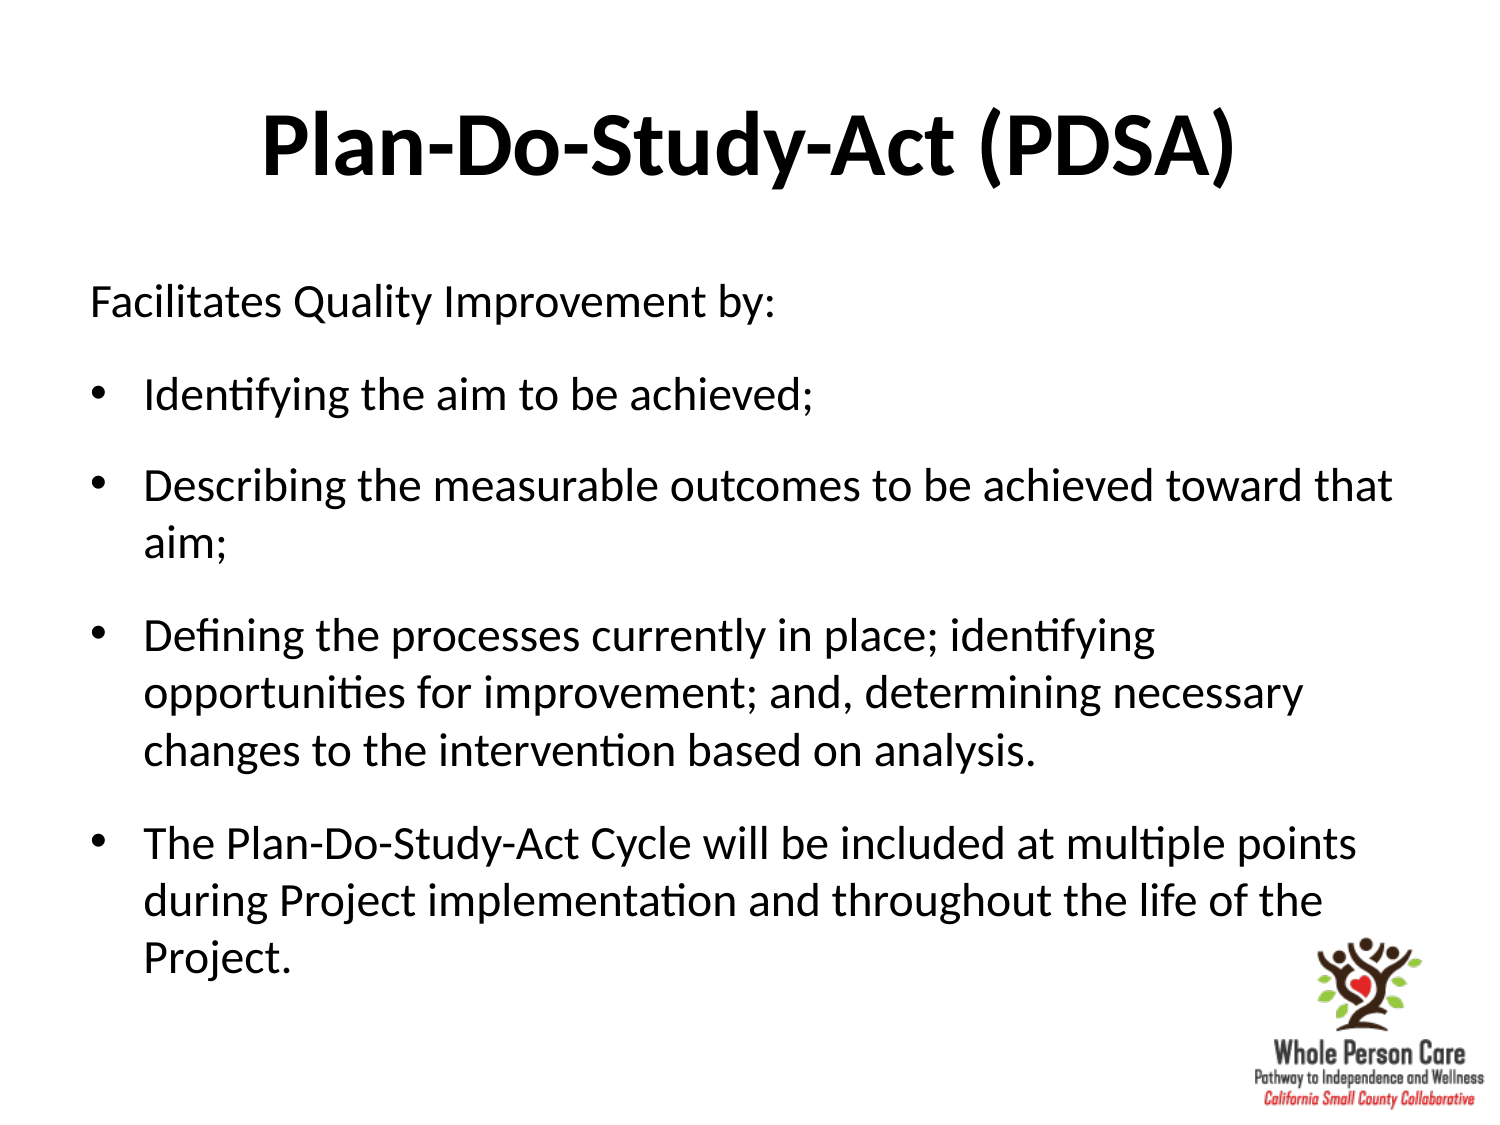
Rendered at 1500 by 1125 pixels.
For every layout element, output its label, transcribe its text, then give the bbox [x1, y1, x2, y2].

list Facilitates Quality Improvement by: Identifying the aim to be achieved; Describing the measurable outcomes to be achieved toward that aim; Defining the processes currently in place; identifying opportunities for improvement; and, determining necessary changes to the intervention based on analysis. The Plan-Do-Study-Act Cycle will be included at multiple points during Project implementation and throughout the life of the Project. [75, 262, 1425, 1005]
picture [1249, 928, 1490, 1115]
title Plan-Do-Study-Act (PDSA) [75, 45, 1425, 233]
